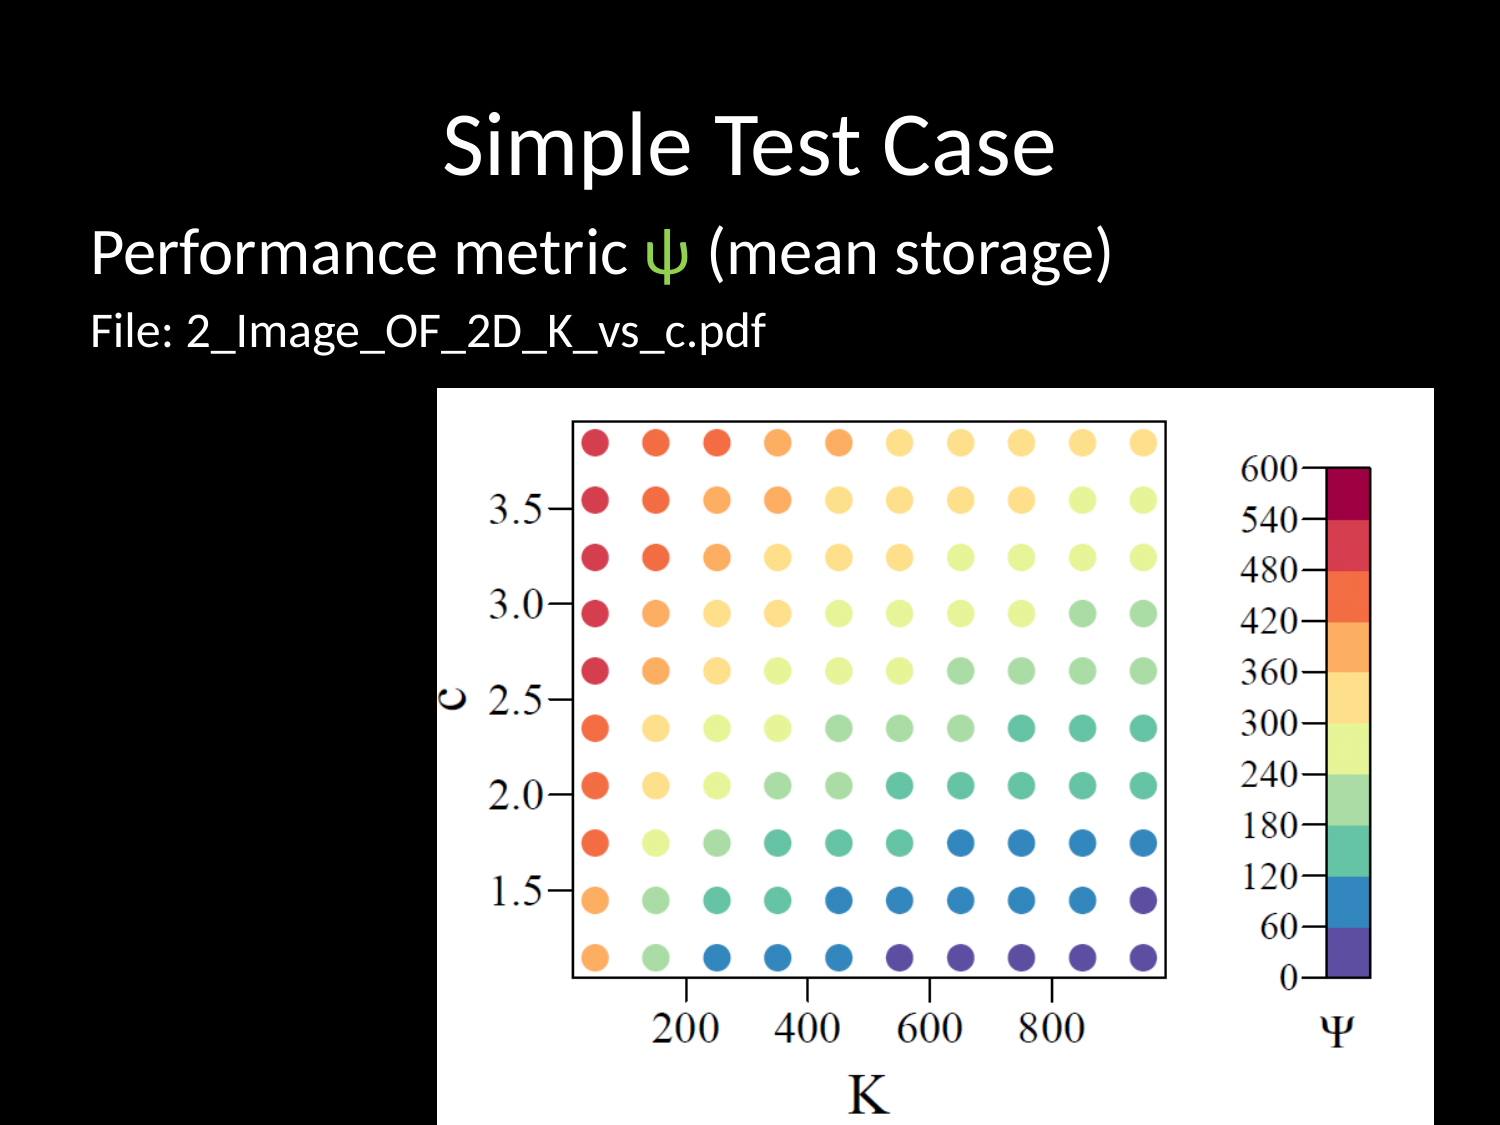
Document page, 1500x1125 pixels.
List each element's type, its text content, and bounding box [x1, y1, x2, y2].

list Performance metric ψ (mean storage) File: 2_Image_OF_2D_K_vs_c.pdf [75, 200, 1463, 1005]
title Simple Test Case [75, 45, 1425, 200]
picture [437, 388, 1434, 1125]
